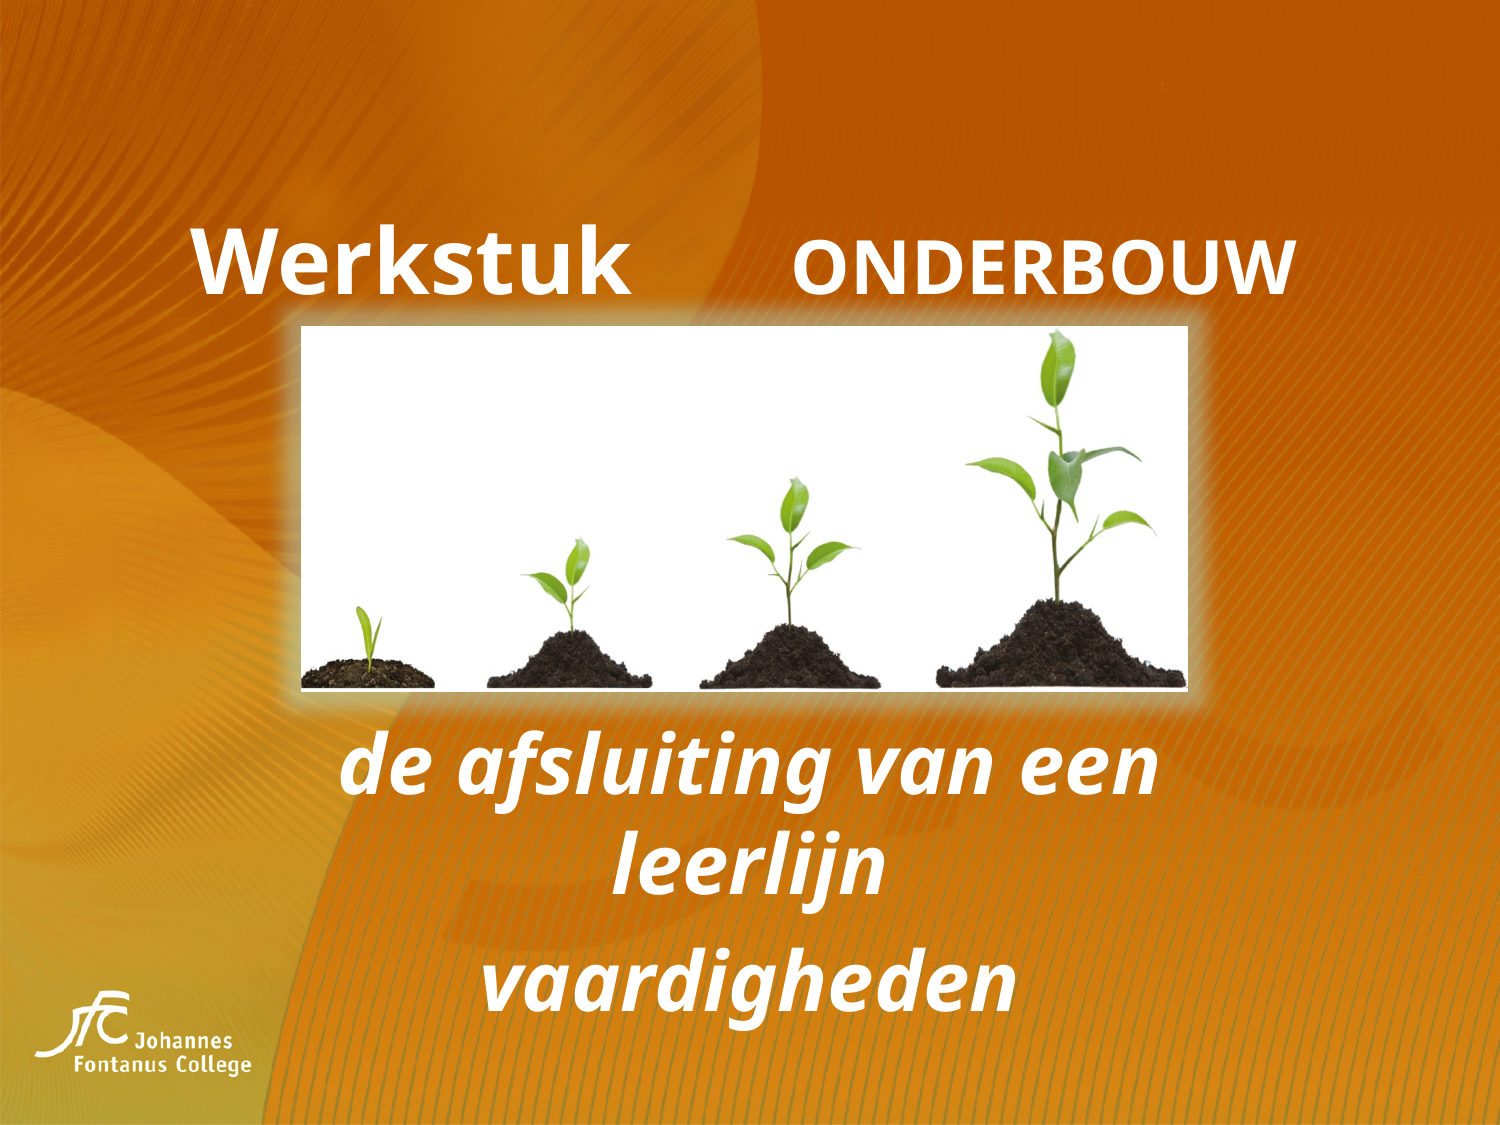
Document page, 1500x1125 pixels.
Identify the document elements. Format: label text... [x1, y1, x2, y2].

picture [0, 0, 1500, 1125]
subtitle de afsluiting van een leerlijn vaardigheden [225, 420, 1275, 1047]
title Werkstuk ONDERBOUW [88, 90, 1400, 426]
